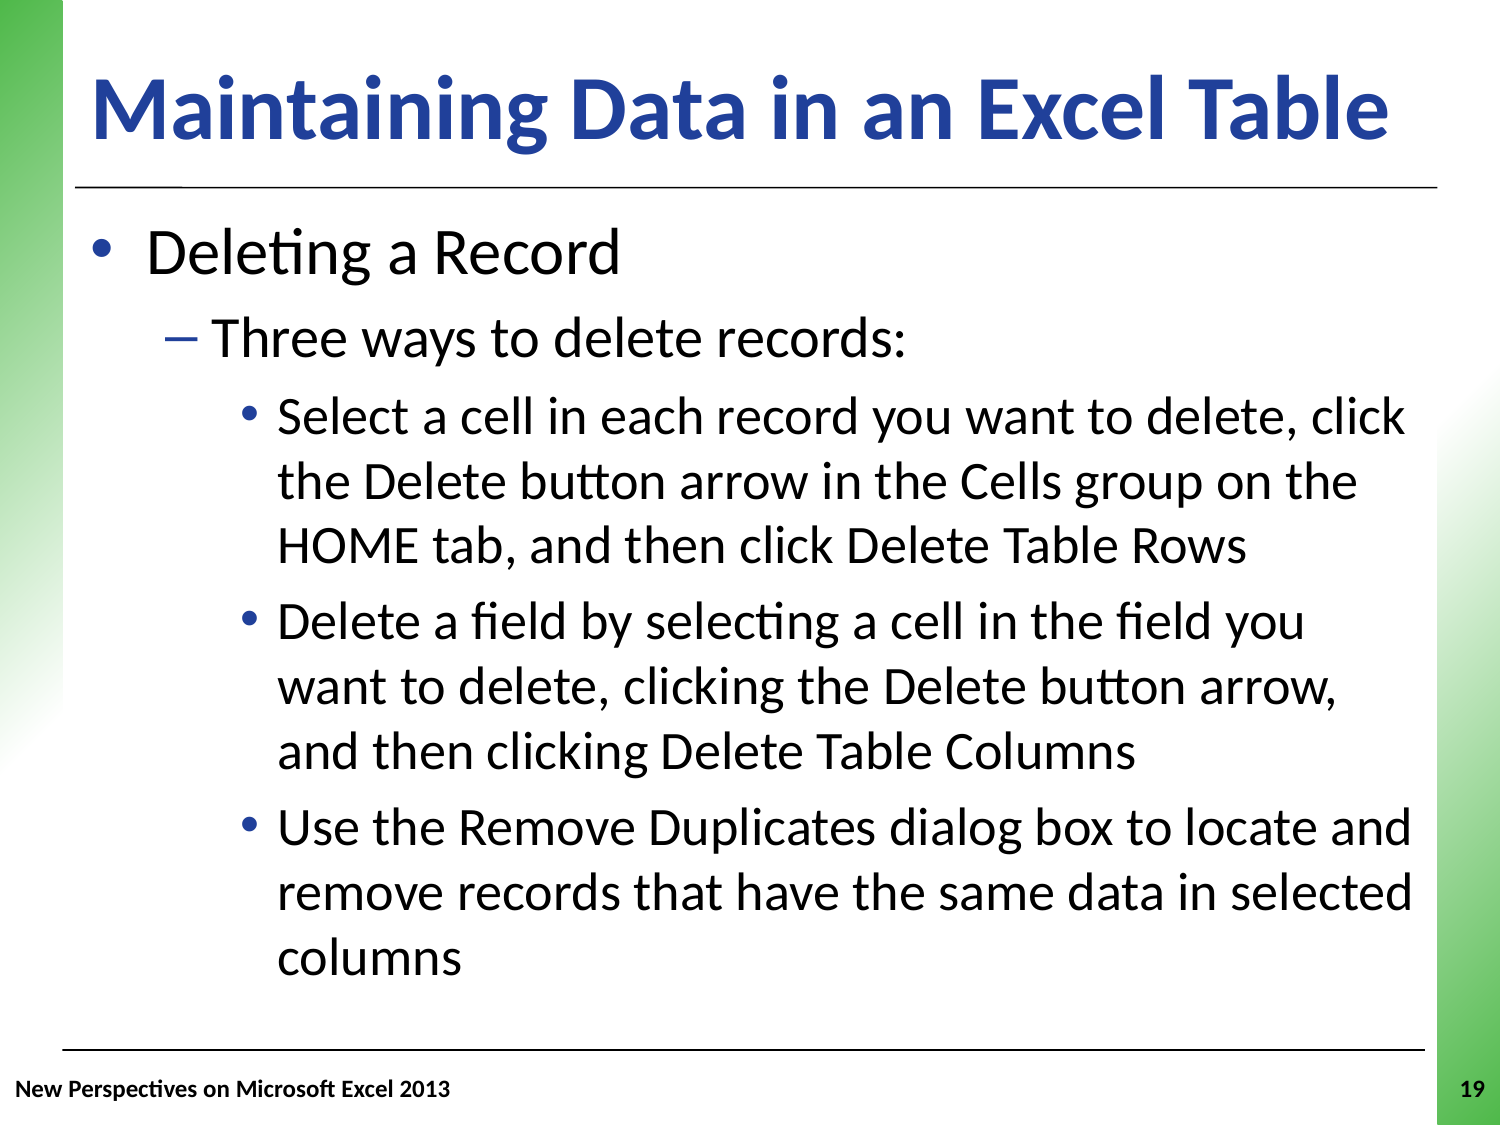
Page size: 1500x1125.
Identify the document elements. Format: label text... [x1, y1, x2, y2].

list Deleting a Record Three ways to delete records: Select a cell in each record you want to delete, click the Delete button arrow in the Cells group on the HOME tab, and then click Delete Table Rows Delete a field by selecting a cell in the field you want to delete, clicking the Delete button arrow, and then clicking Delete Table Columns Use the Remove Duplicates dialog box to locate and remove records that have the same data in selected columns [74, 199, 1438, 1006]
title Maintaining Data in an Excel Table [74, 24, 1438, 181]
footer New Perspectives on Microsoft Excel 2013 [0, 1050, 1288, 1125]
slide_number 19 [1412, 1050, 1500, 1125]
